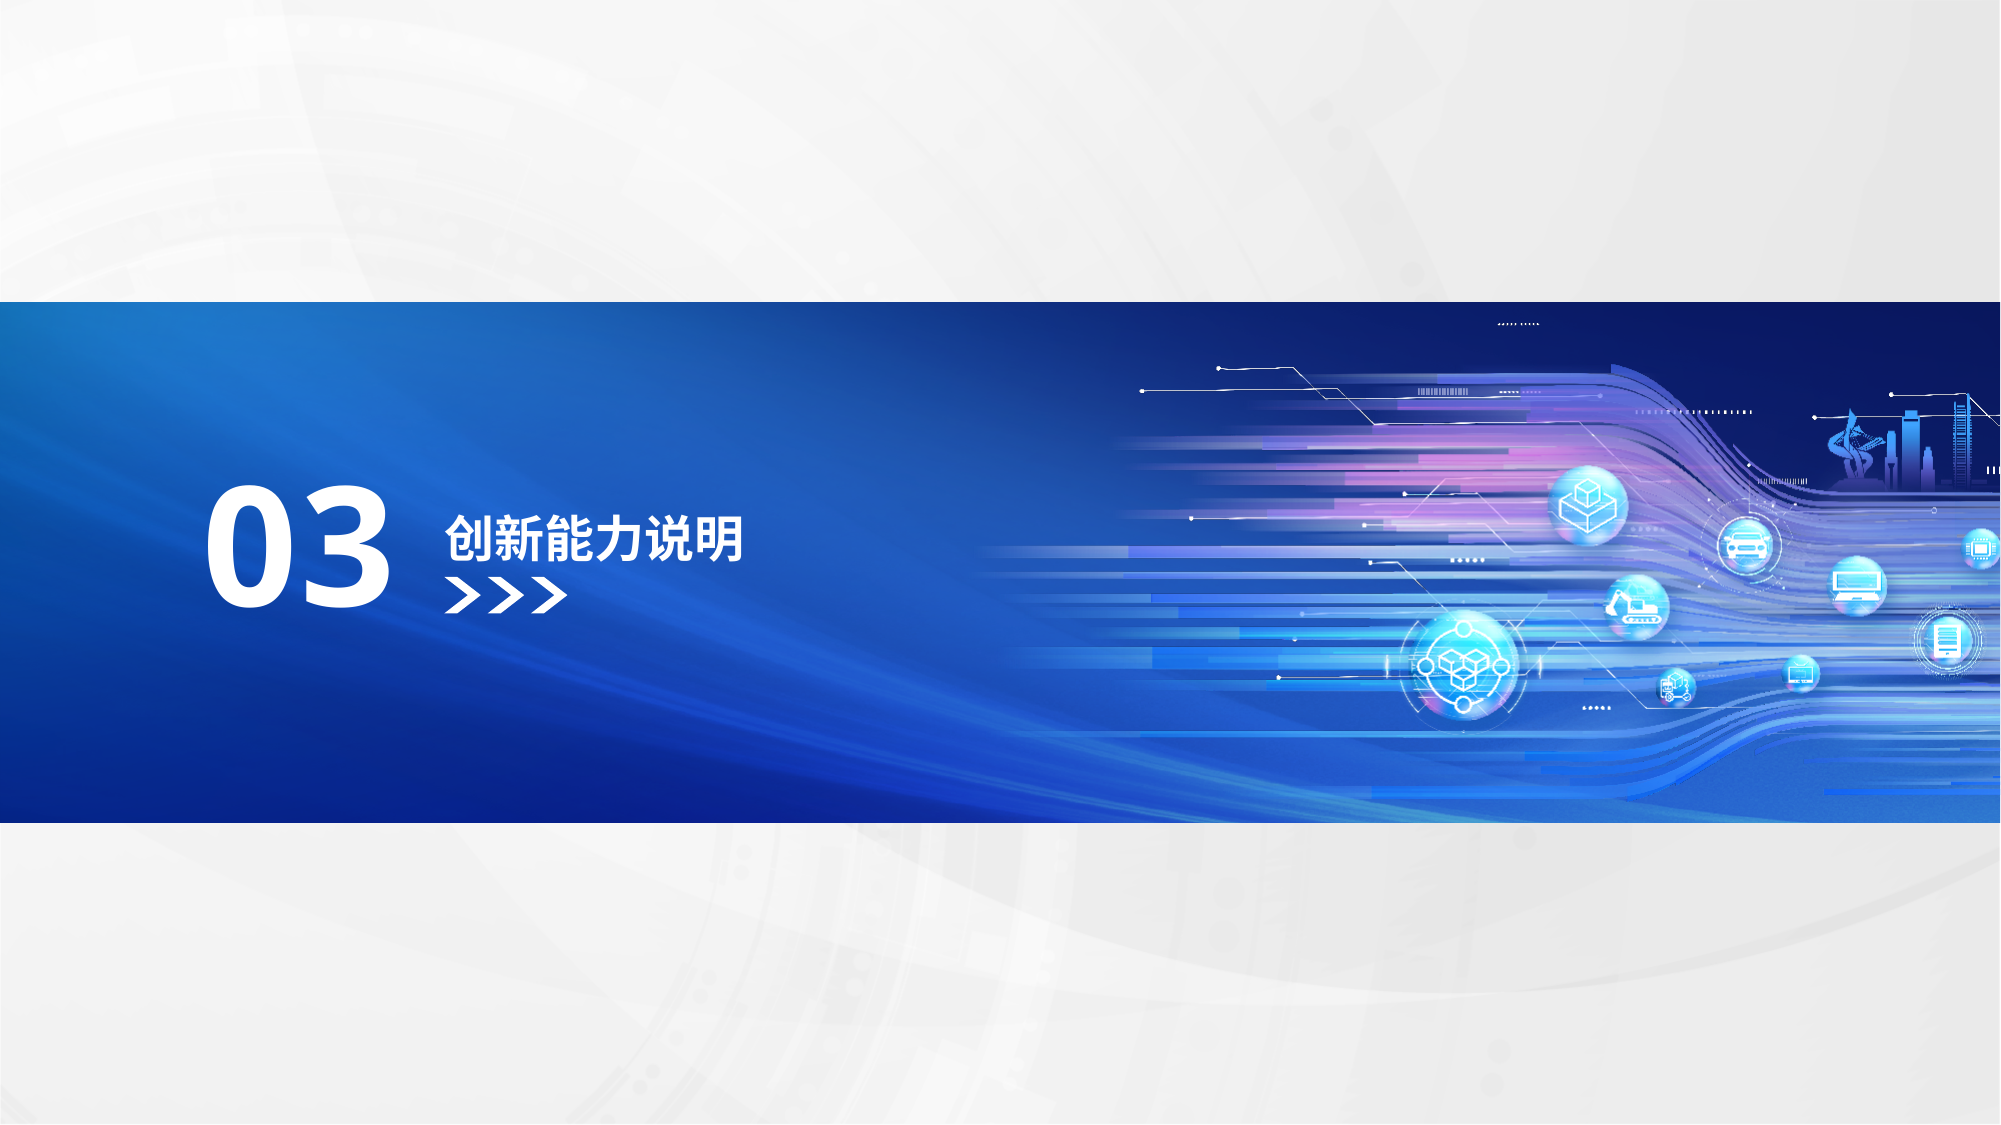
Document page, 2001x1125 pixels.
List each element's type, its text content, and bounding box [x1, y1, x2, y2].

picture [0, 0, 2001, 1125]
title 创新能力说明 [429, 481, 1028, 601]
text_box 03 [188, 432, 411, 648]
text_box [444, 576, 568, 614]
